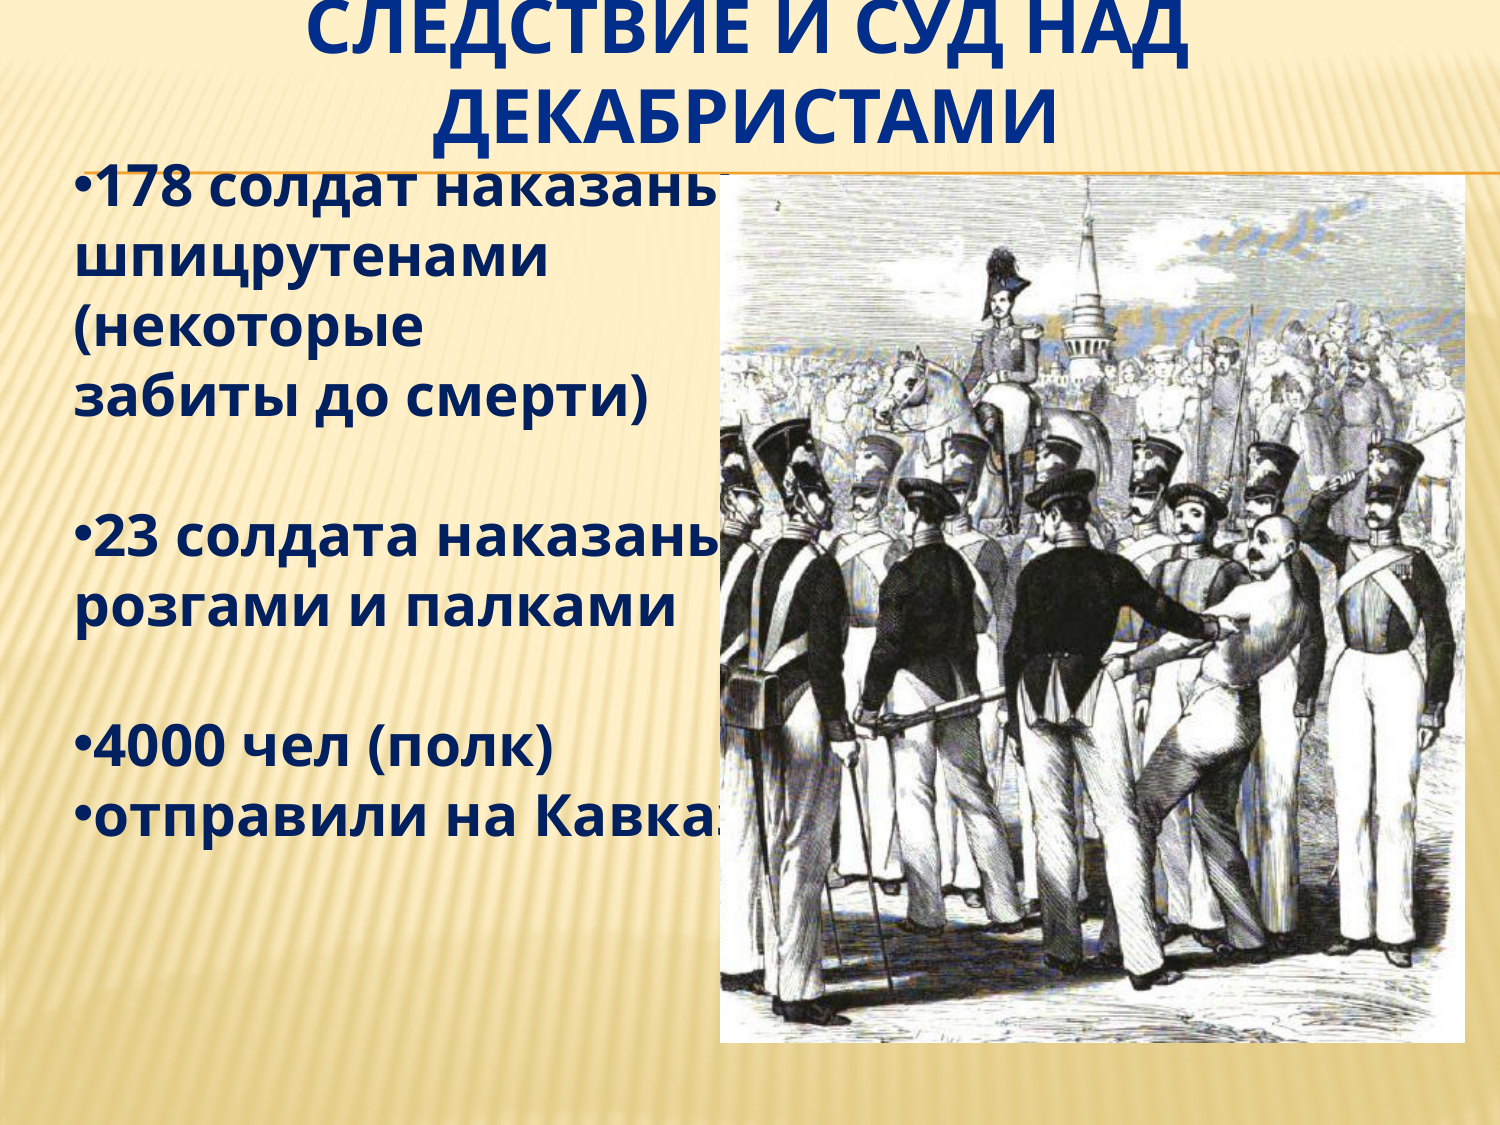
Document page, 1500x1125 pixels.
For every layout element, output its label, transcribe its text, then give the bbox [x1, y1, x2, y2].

picture [720, 175, 1466, 1044]
text_box 178 солдат наказаны шпицрутенами (некоторые забиты до смерти) 23 солдата наказаны розгами и палками 4000 чел (полк) отправили на Кавказ [58, 140, 1289, 856]
title Следствие и суд над декабристами [35, 0, 1461, 138]
